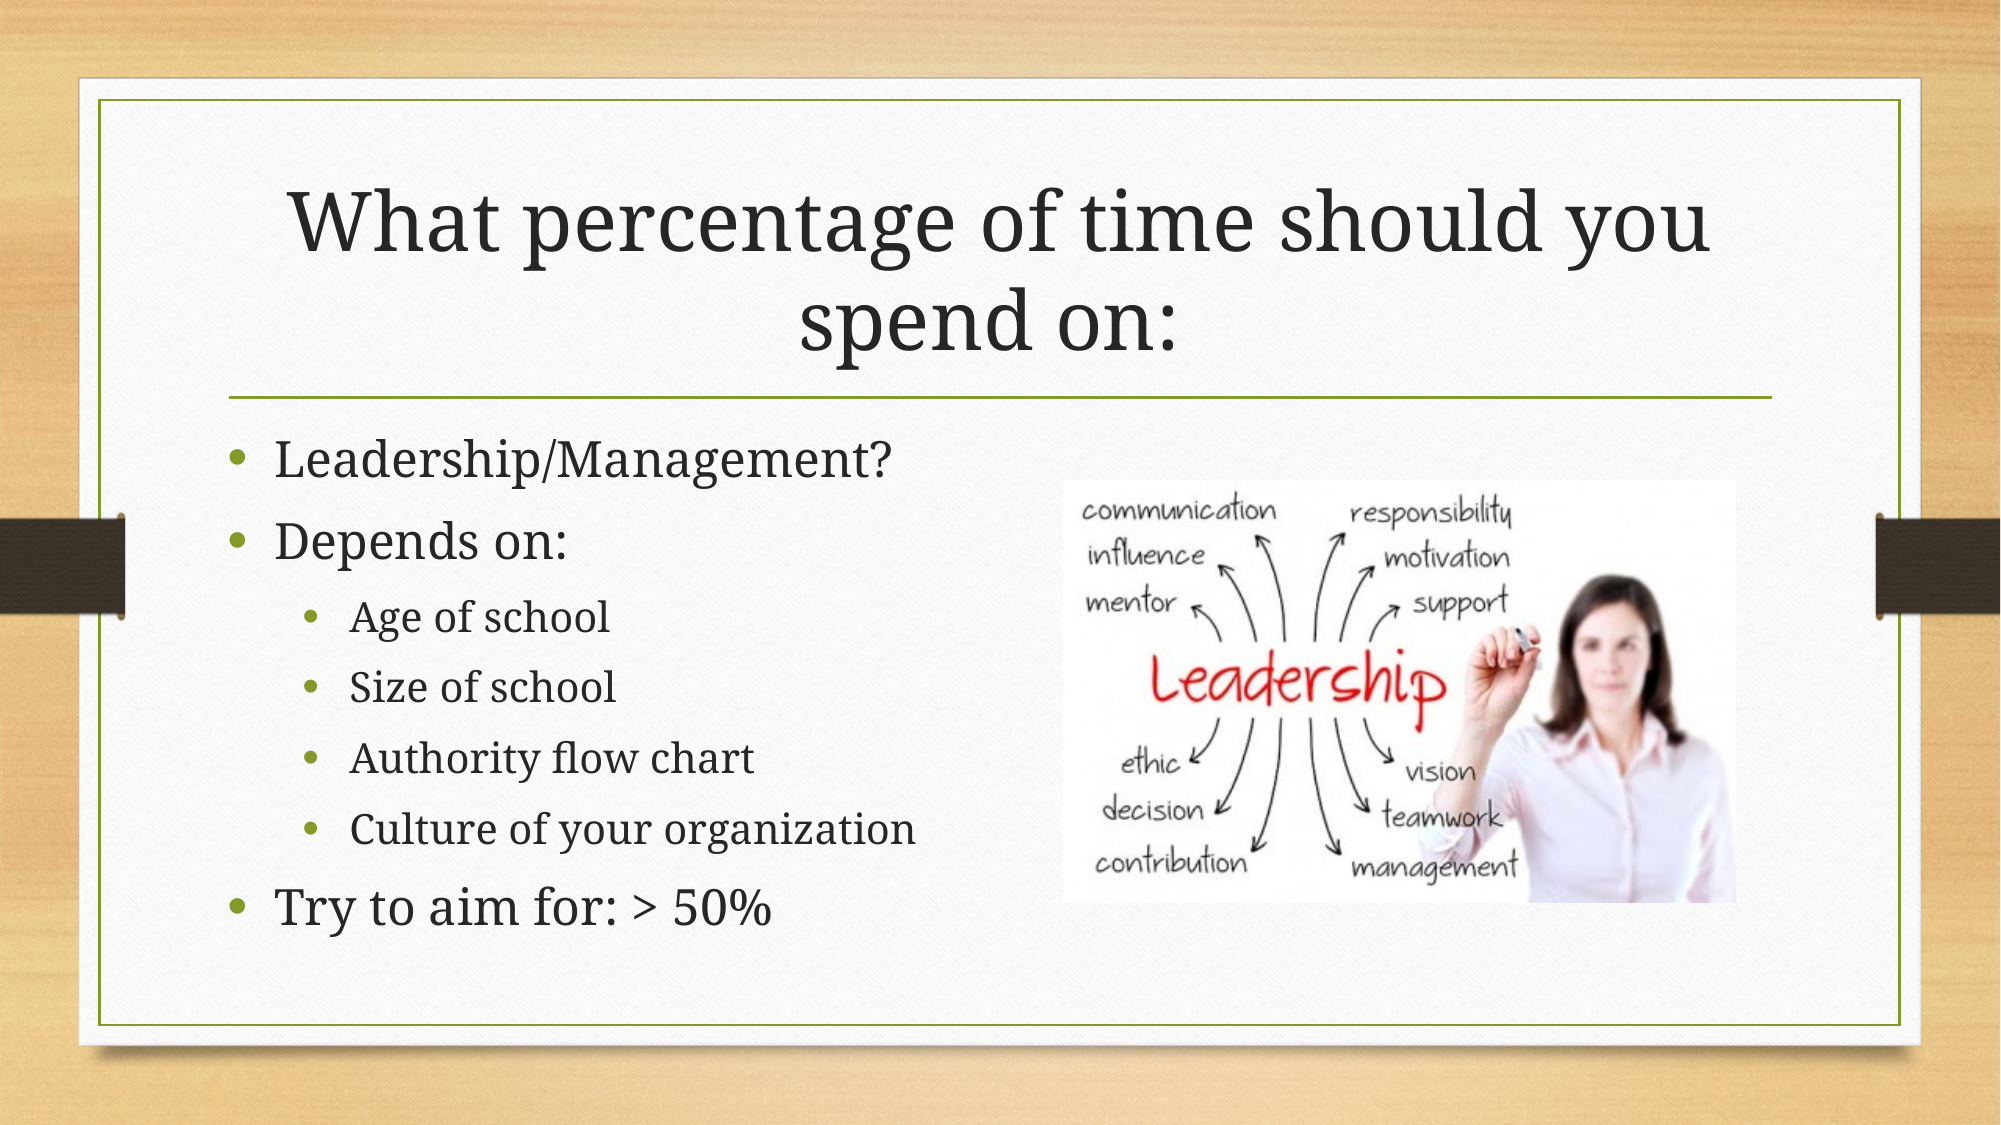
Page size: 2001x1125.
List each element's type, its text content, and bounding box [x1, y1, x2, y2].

title What percentage of time should you spend on: [212, 161, 1788, 375]
list Leadership/Management? Depends on: Age of school Size of school Authority flow chart Culture of your organization Try to aim for: > 50% [212, 419, 1788, 964]
picture [0, 0, 2001, 1125]
